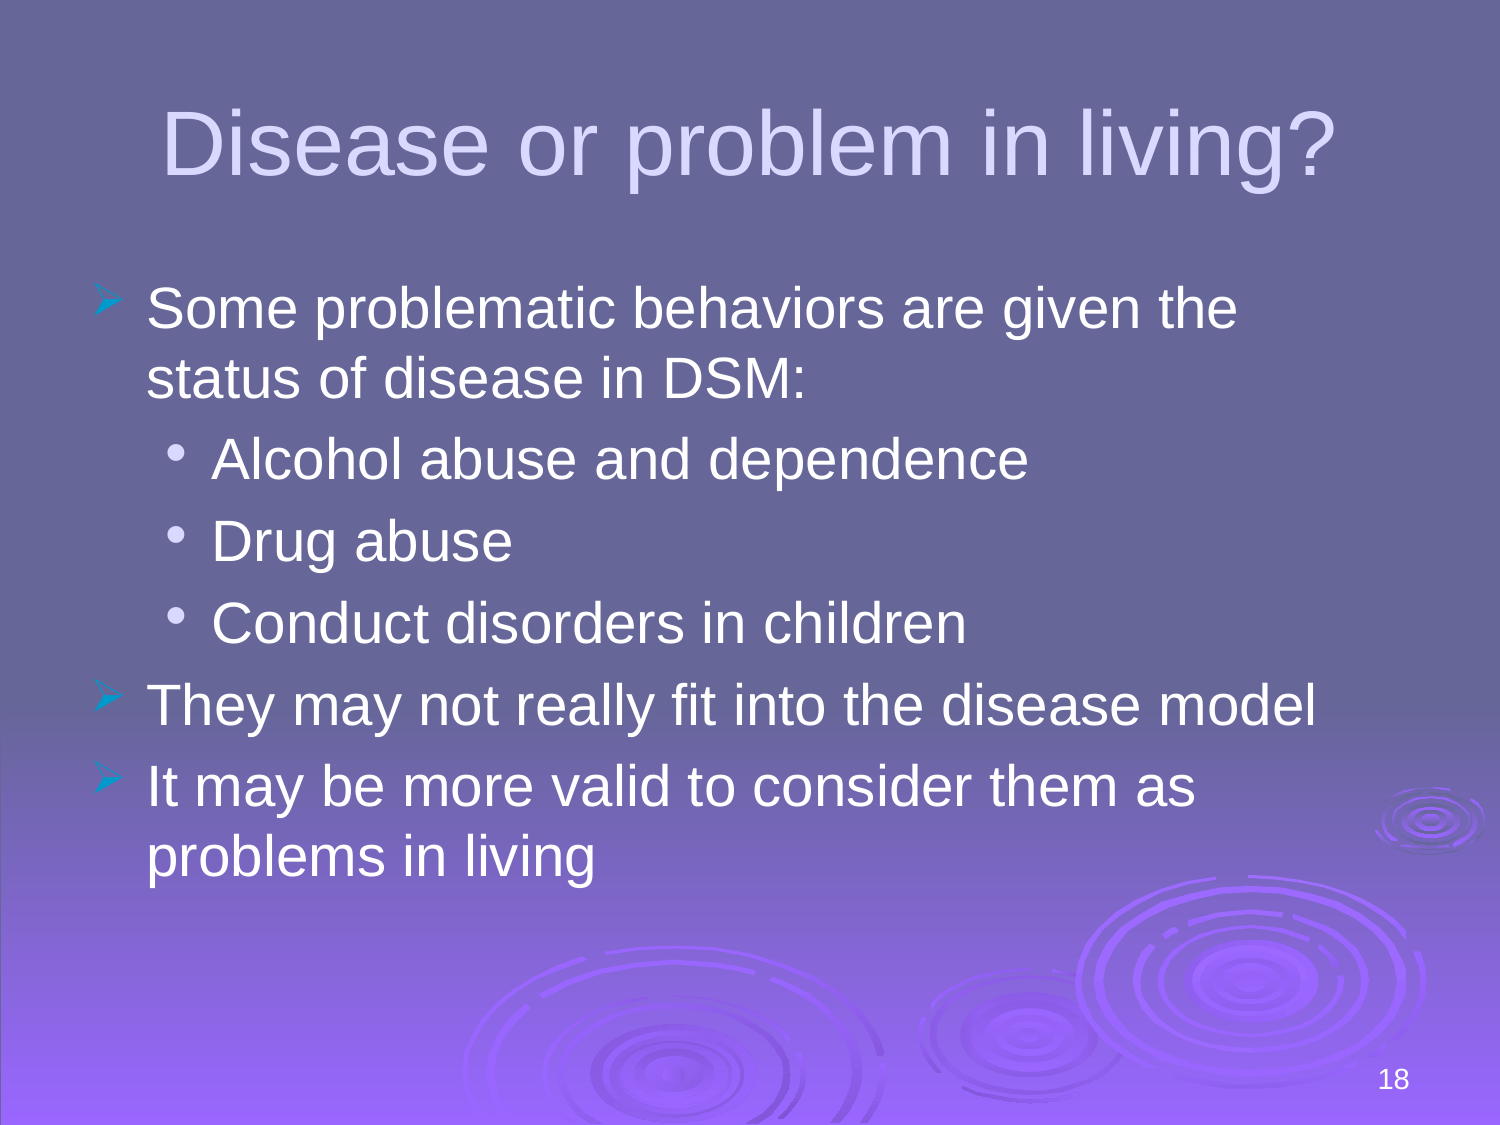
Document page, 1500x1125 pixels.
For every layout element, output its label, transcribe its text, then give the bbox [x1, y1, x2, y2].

slide_number 18 [1074, 1024, 1426, 1103]
list Some problematic behaviors are given the status of disease in DSM: Alcohol abuse and dependence Drug abuse Conduct disorders in children They may not really fit into the disease model It may be more valid to consider them as problems in living [74, 262, 1426, 1006]
title Disease or problem in living? [74, 45, 1426, 233]
